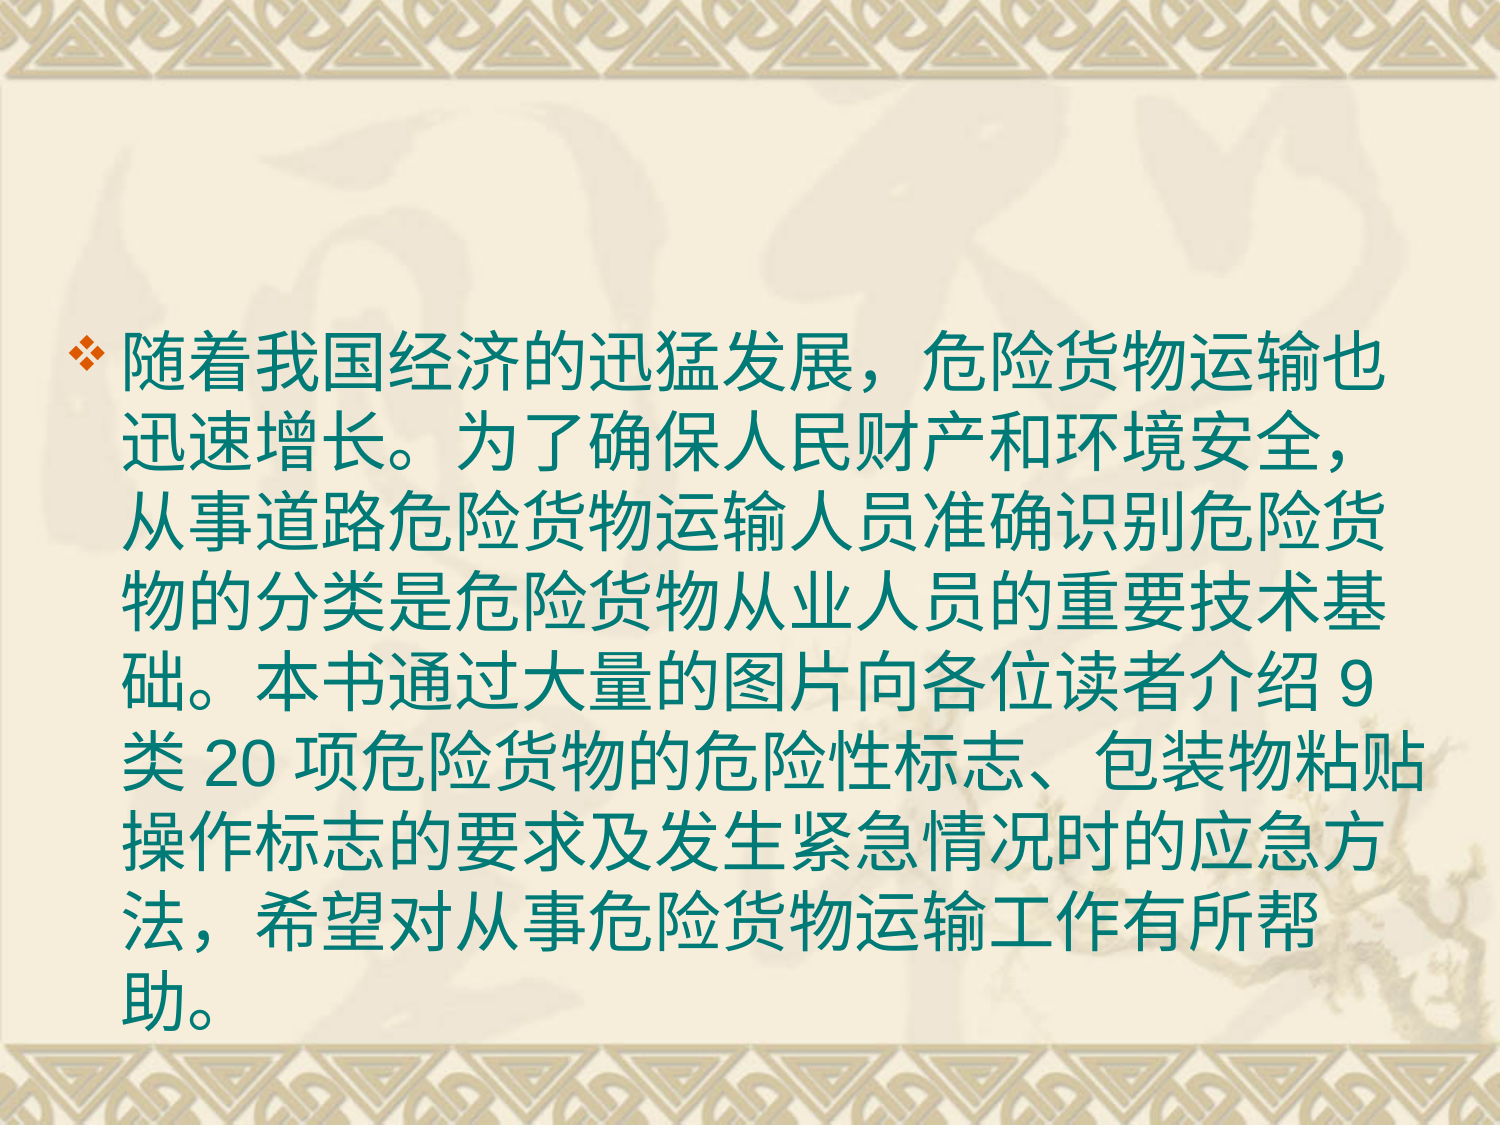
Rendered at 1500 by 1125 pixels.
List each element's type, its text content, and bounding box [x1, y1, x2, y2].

picture [0, 0, 1500, 1125]
list 随着我国经济的迅猛发展，危险货物运输也迅速增长。为了确保人民财产和环境安全，从事道路危险货物运输人员准确识别危险货物的分类是危险货物从业人员的重要技术基础。本书通过大量的图片向各位读者介绍9类20项危险货物的危险性标志、包装物粘贴操作标志的要求及发生紧急情况时的应急方法，希望对从事危险货物运输工作有所帮助。 [49, 312, 1451, 1001]
